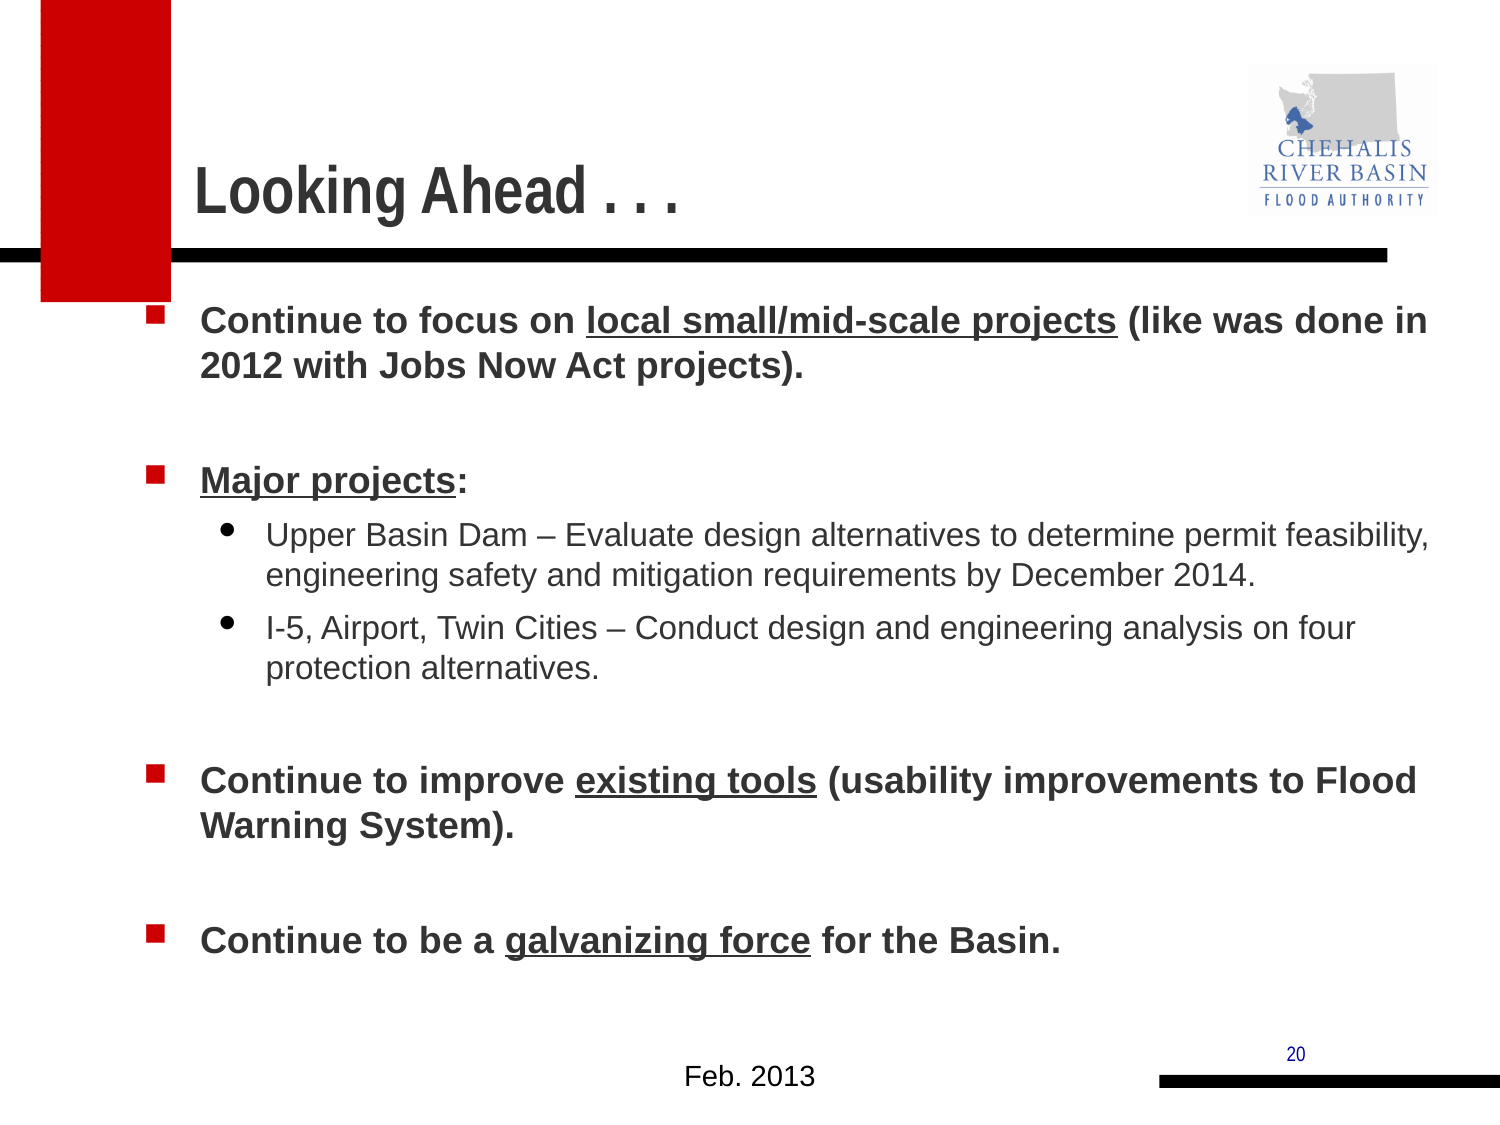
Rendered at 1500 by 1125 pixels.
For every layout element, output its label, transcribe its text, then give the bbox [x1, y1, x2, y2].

footer Feb. 2013 [512, 1024, 988, 1101]
title Looking Ahead . . . [179, 46, 1455, 235]
picture [1247, 65, 1438, 217]
list Continue to focus on local small/mid-scale projects (like was done in 2012 with Jobs Now Act projects). Major projects: Upper Basin Dam – Evaluate design alternatives to determine permit feasibility, engineering safety and mitigation requirements by December 2014. I-5, Airport, Twin Cities – Conduct design and engineering analysis on four protection alternatives. Continue to improve existing tools (usability improvements to Flood Warning System). Continue to be a galvanizing force for the Basin. [128, 288, 1488, 1088]
